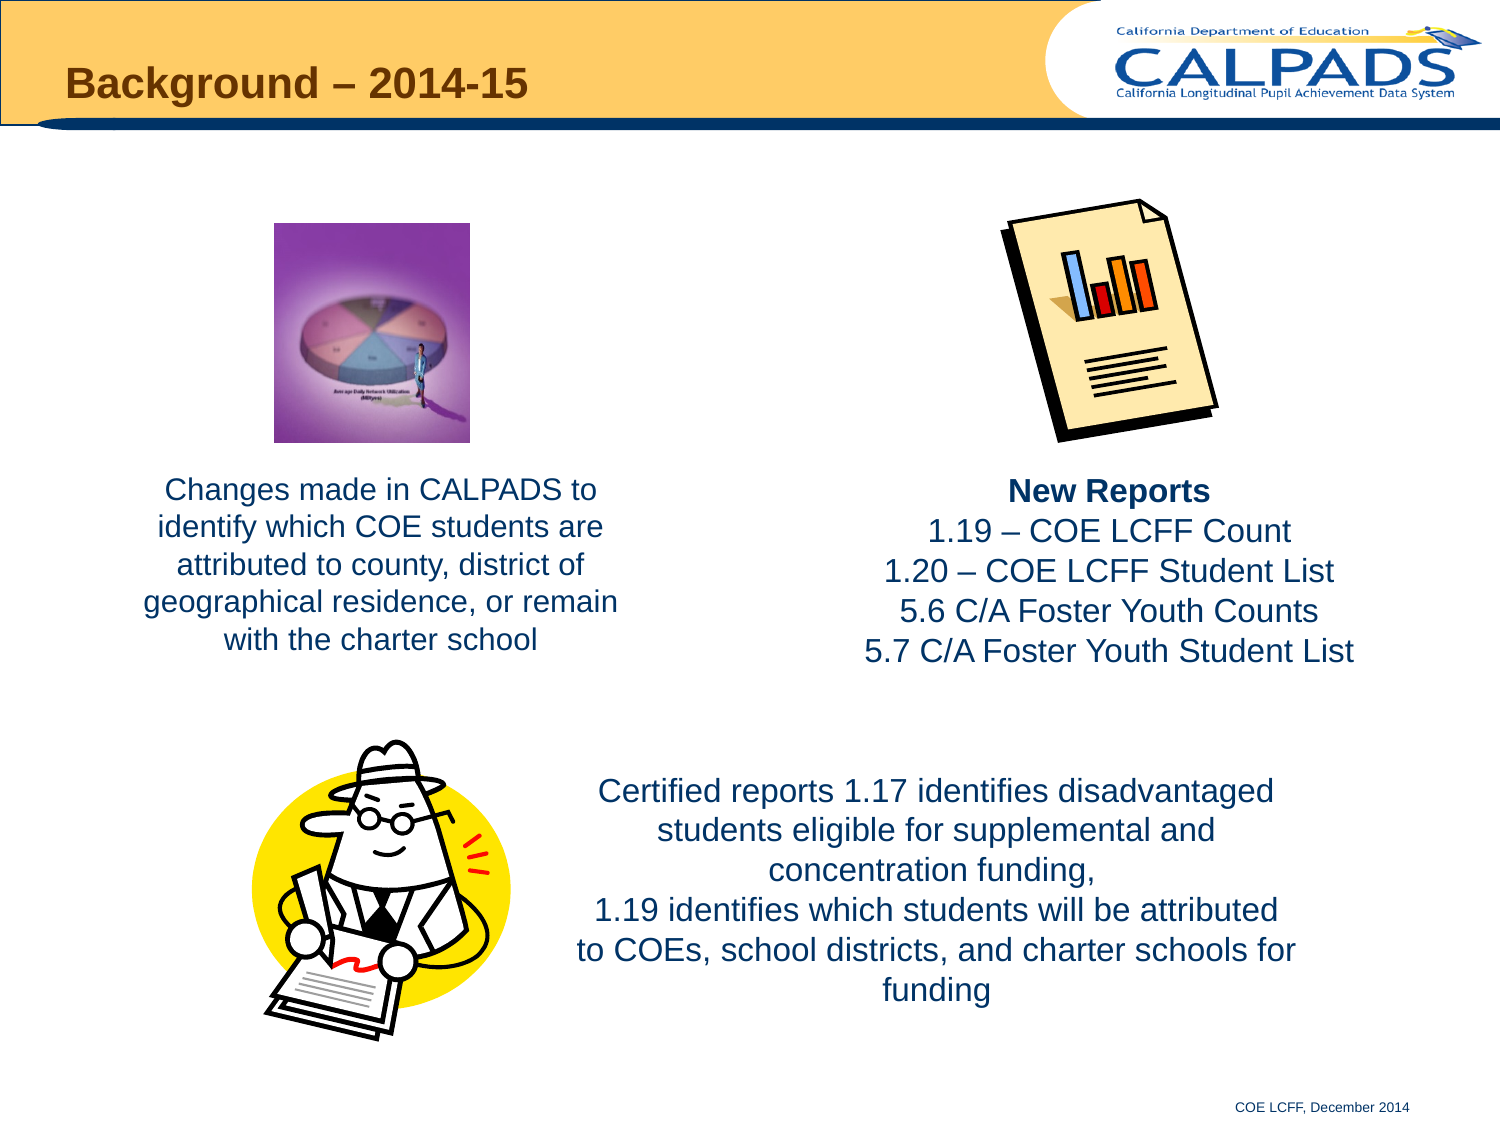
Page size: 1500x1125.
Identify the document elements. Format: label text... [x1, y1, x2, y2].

picture [273, 223, 470, 444]
text_box Changes made in CALPADS to identify which COE students are attributed to county, district of geographical residence, or remain with the charter school [125, 461, 638, 664]
picture [1112, 24, 1482, 100]
picture [251, 738, 511, 1042]
picture [1000, 198, 1220, 444]
text_box Certified reports 1.17 identifies disadvantaged students eligible for supplemental and concentration funding, 1.19 identifies which students will be attributed to COEs, school districts, and charter schools for funding [561, 761, 1312, 1016]
title Background – 2014-15 [50, 28, 950, 116]
footer COE LCFF, December 2014 [624, 1081, 1426, 1123]
text_box New Reports 1.19 – COE LCFF Count 1.20 – COE LCFF Student List 5.6 C/A Foster Youth Counts 5.7 C/A Foster Youth Student List [832, 461, 1387, 677]
